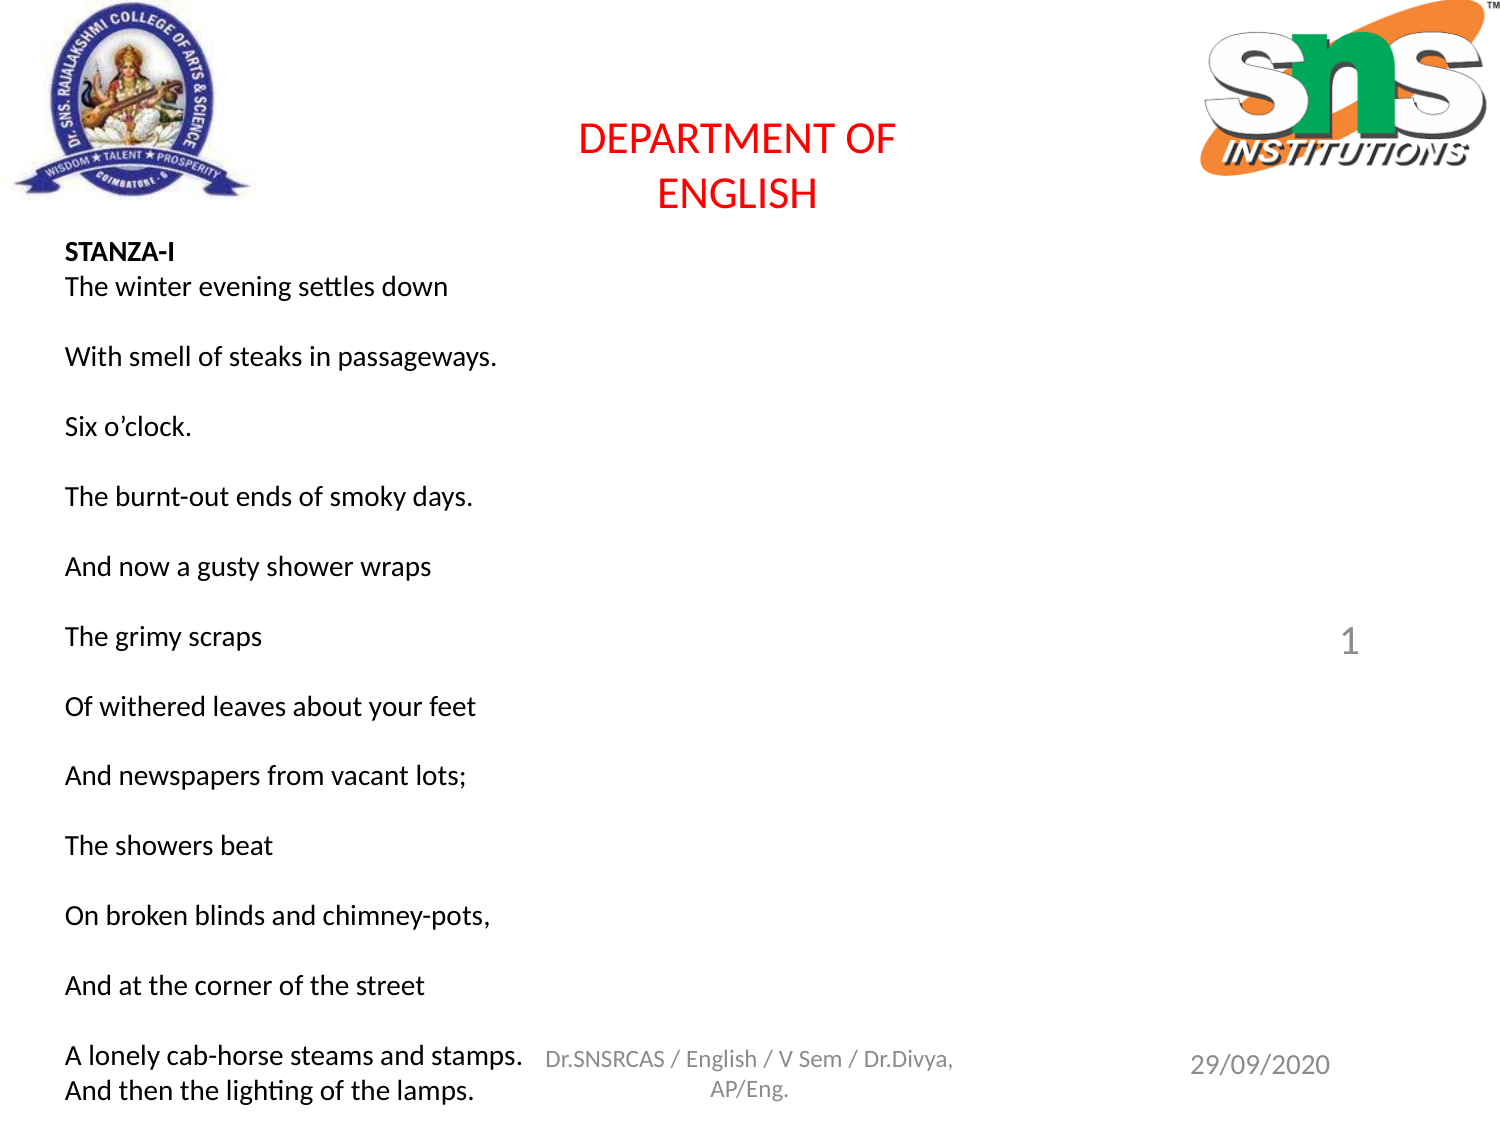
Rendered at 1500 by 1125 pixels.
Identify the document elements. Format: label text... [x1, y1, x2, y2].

picture [1199, 0, 1500, 177]
text_box STANZA-I The winter evening settles down With smell of steaks in passageways. Six o’clock. The burnt-out ends of smoky days. And now a gusty shower wraps The grimy scraps Of withered leaves about your feet And newspapers from vacant lots; The showers beat On broken blinds and chimney-pots, And at the corner of the street A lonely cab-horse steams and stamps. And then the lighting of the lamps. [50, 224, 1500, 1125]
title DEPARTMENT OF ENGLISH [262, 1, 1213, 224]
picture [0, 0, 267, 201]
